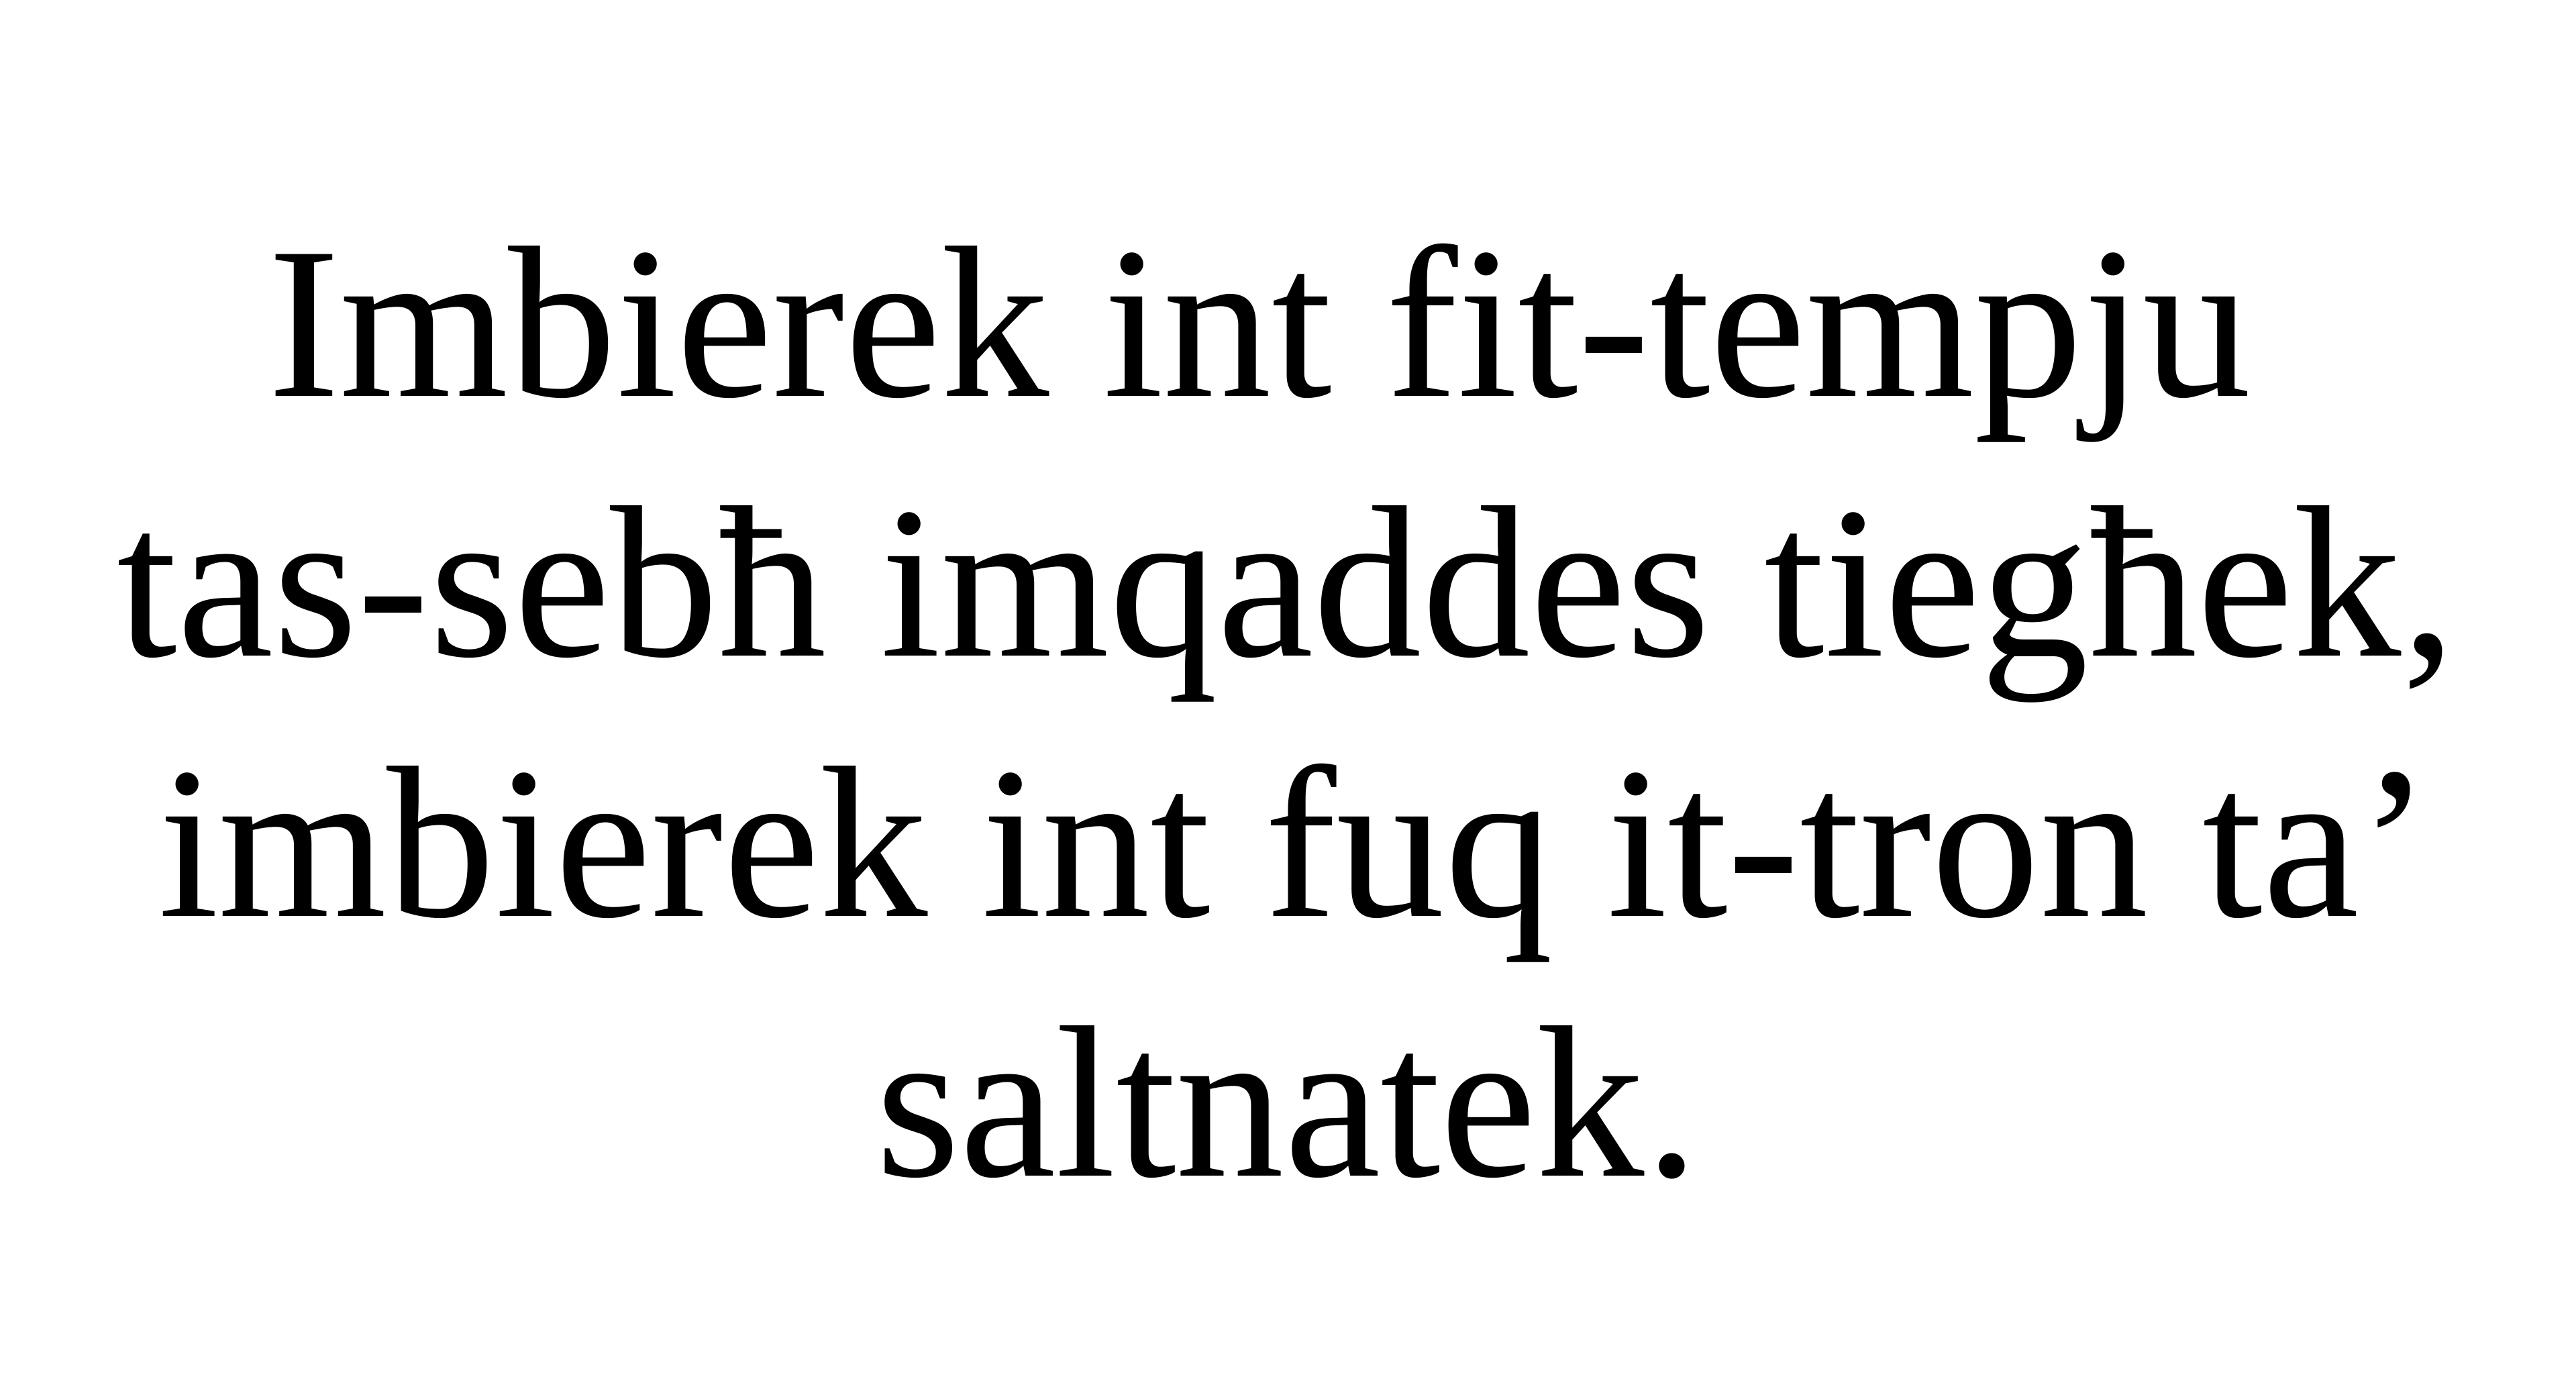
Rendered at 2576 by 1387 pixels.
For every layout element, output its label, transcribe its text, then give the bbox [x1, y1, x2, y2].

list Imbierek int fit-tempju tas-sebħ imqaddes tiegħek, imbierek int fuq it-tron ta’ saltnatek. [55, 174, 2521, 1213]
